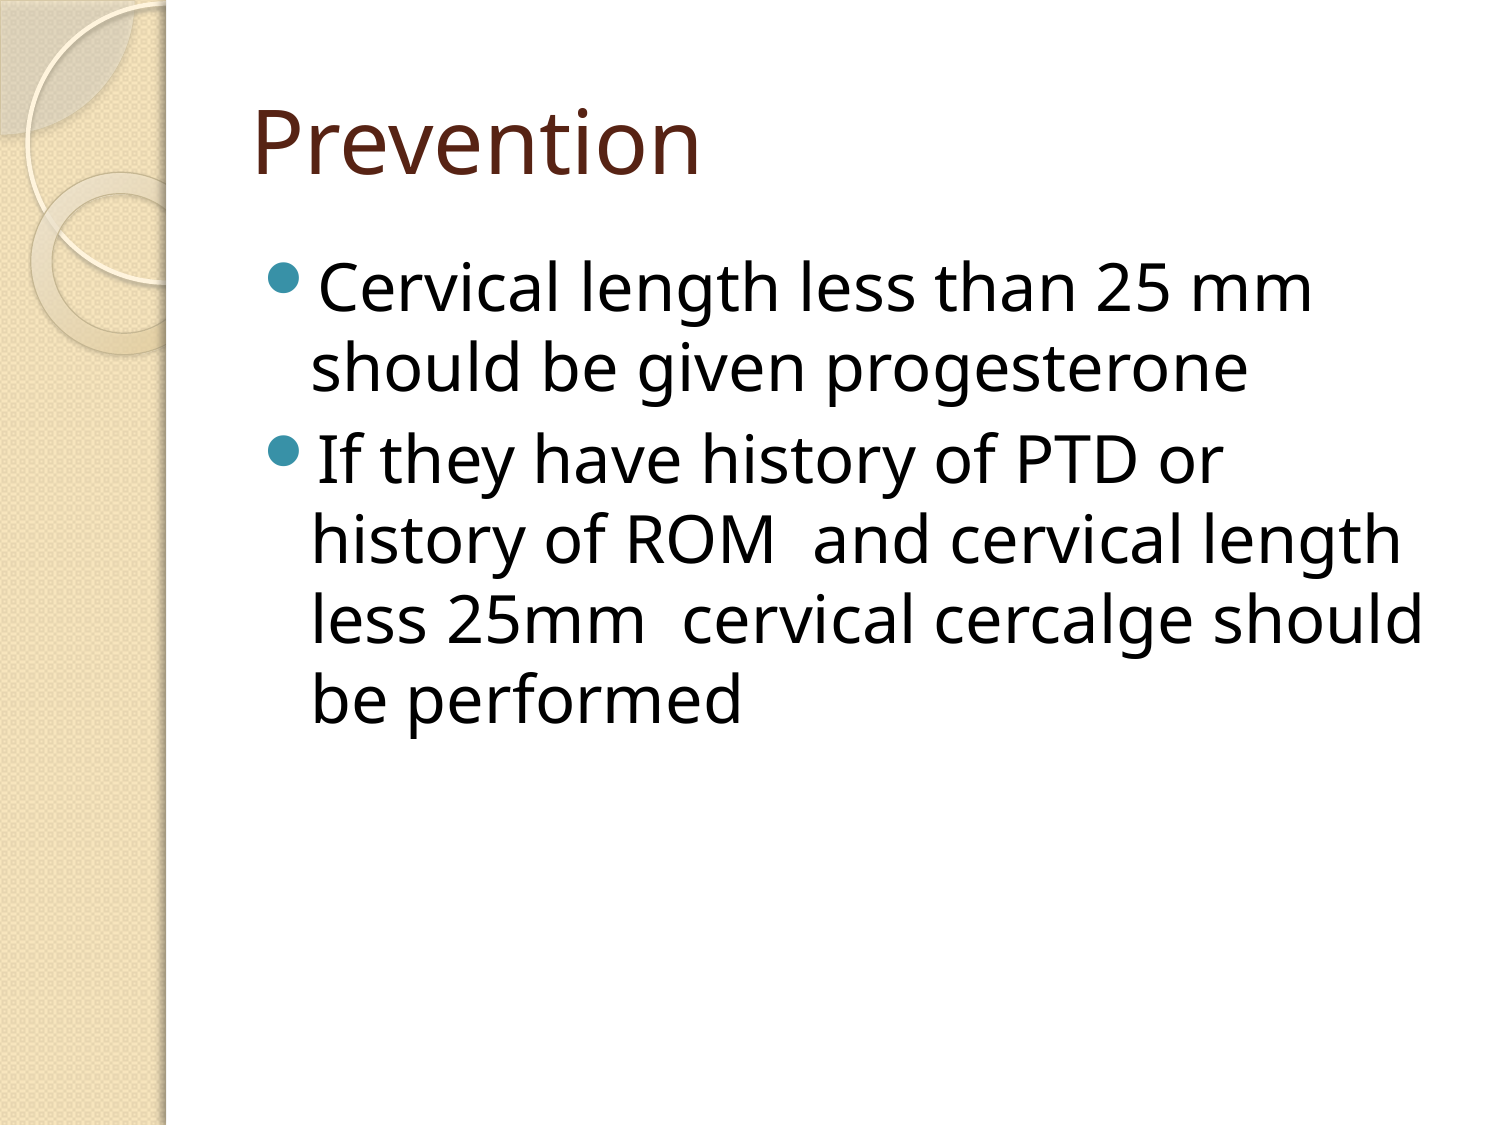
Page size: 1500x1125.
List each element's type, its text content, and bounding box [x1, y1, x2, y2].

title Prevention [235, 45, 1466, 233]
list Cervical length less than 25 mm should be given progesterone If they have history of PTD or history of ROM and cervical length less 25mm cervical cercalge should be performed [235, 237, 1466, 1025]
